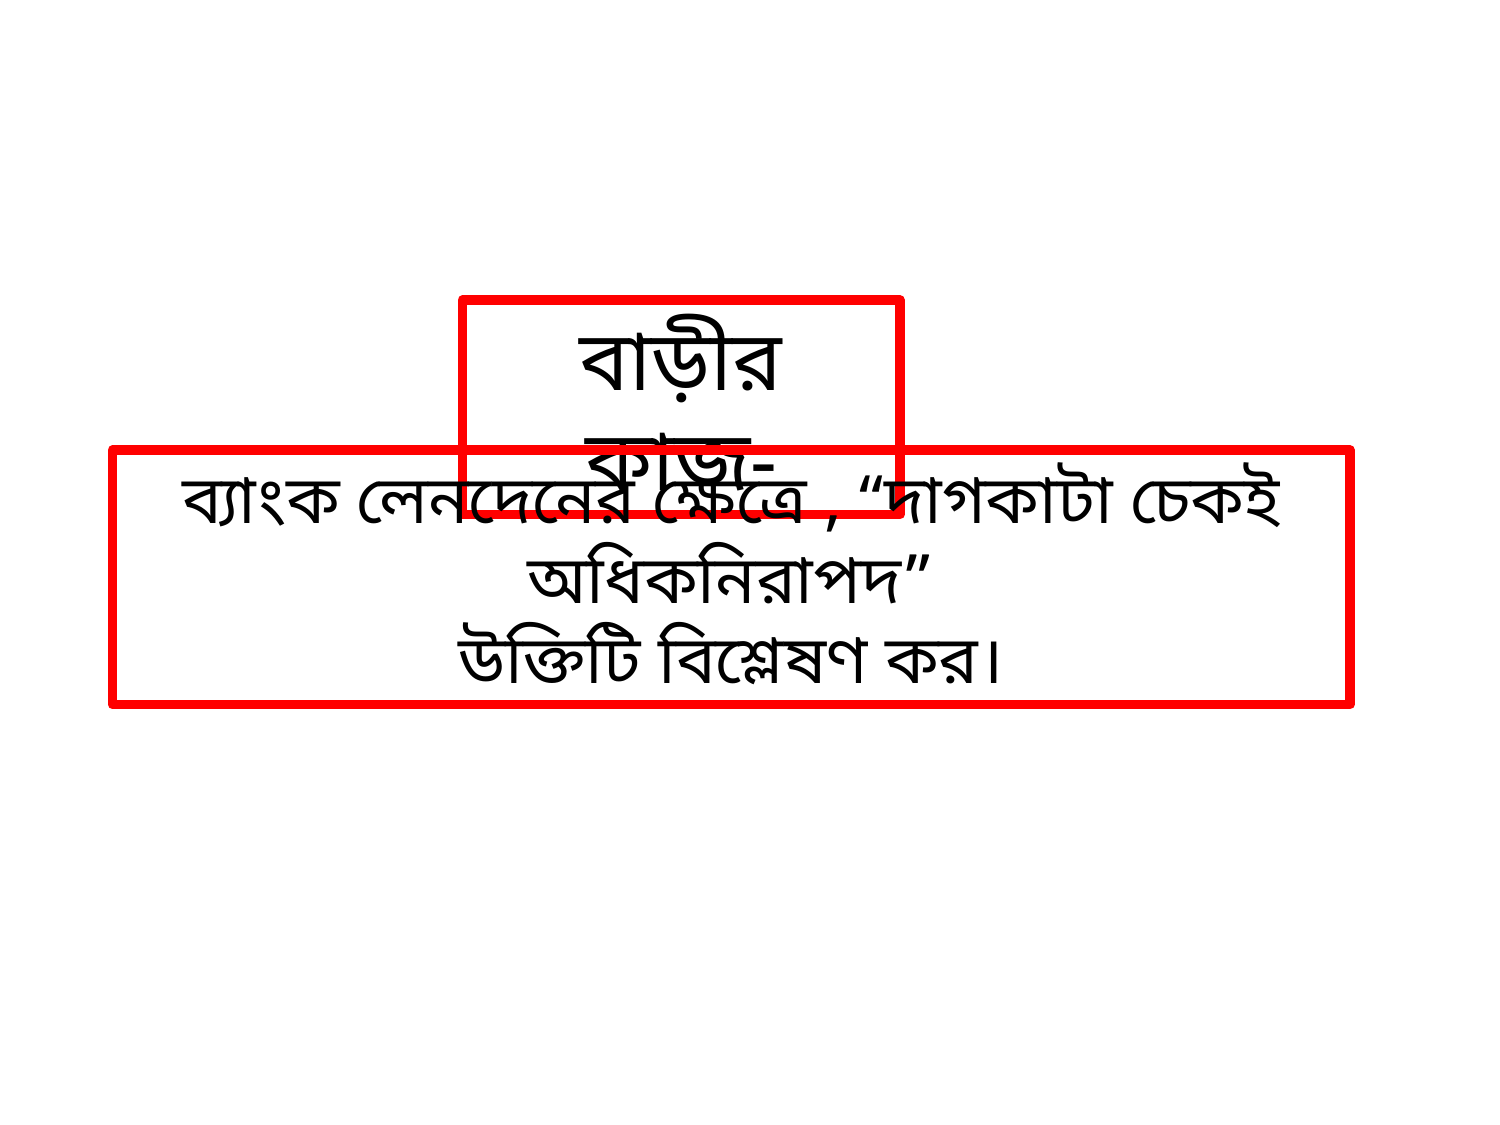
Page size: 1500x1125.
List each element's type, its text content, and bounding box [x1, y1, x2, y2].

text_box ব্যাংক লেনদেনের ক্ষেত্রে , “দাগকাটা চেকই অধিকনিরাপদ” উক্তিটি বিশ্লেষণ কর। [112, 449, 1350, 705]
text_box বাড়ীর কাজ- [462, 299, 900, 449]
